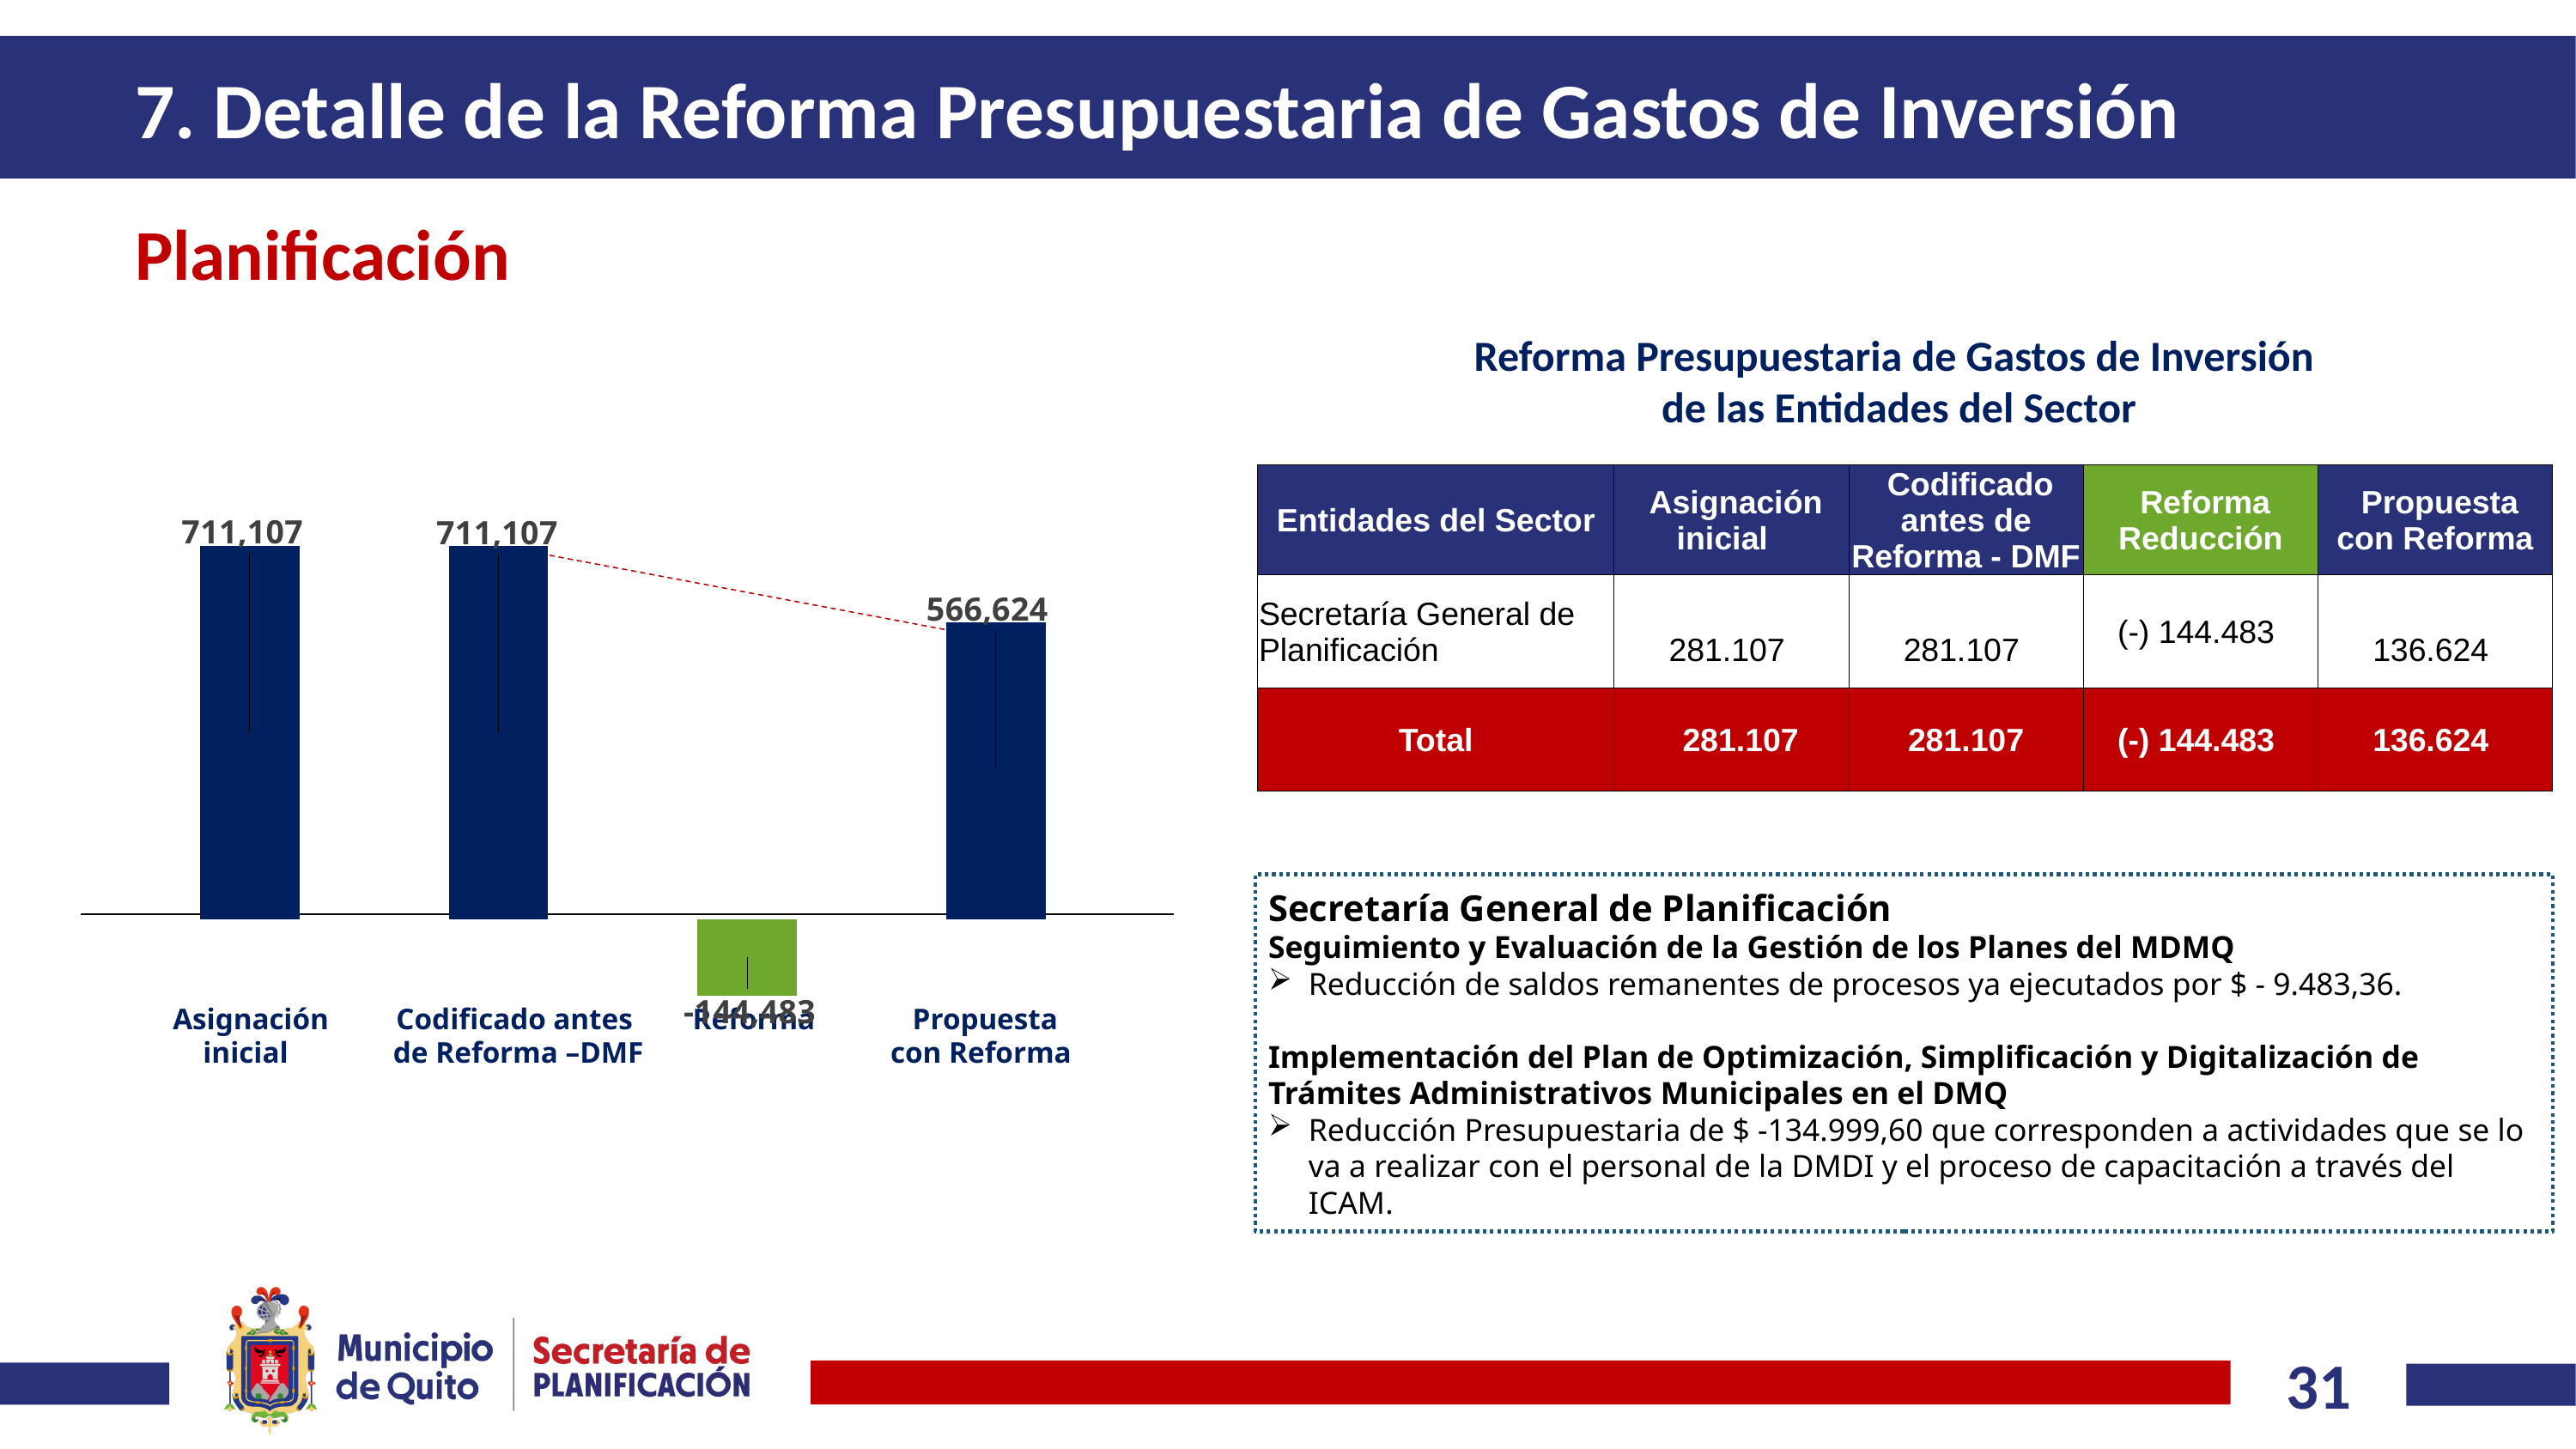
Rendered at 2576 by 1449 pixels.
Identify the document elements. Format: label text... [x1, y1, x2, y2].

table_header Propuesta con Reforma [2318, 465, 2552, 574]
table_cell 136.624 [2318, 575, 2552, 688]
table_cell 281.107 [1850, 688, 2083, 791]
text_box Asignación Codificado antes Reforma Propuesta inicial de Reforma –DMF con Reforma [160, 994, 1237, 1076]
table_header Asignación inicial [1614, 465, 1849, 574]
table_cell Secretaría General de Planificación [1258, 575, 1613, 688]
table_cell 281.107 [1850, 575, 2083, 688]
table_cell 281.107 [1614, 575, 1849, 688]
table_cell 136.624 [2318, 688, 2552, 791]
table_header Reforma Reducción [2084, 465, 2318, 574]
title 7. Detalle de la Reforma Presupuestaria de Gastos de Inversión [112, 35, 2399, 179]
text_box Secretaría General de Planificación Seguimiento y Evaluación de la Gestión de los Planes del MDMQ Reducción de saldos remanentes de procesos ya ejecutados por $ - 9.483,36. Implementación del Plan de Optimización, Simplificación y Digitalización de Trámites Administrativos Municipales en el DMQ Reducción Presupuestaria de $ -134.999,60 que corresponden a actividades que se lo va a realizar con el personal de la DMDI y el proceso de capacitación a través del ICAM. [1254, 872, 2555, 1234]
table_header Codificado antes de Reforma - DMF [1850, 465, 2083, 574]
chart [104, 488, 1141, 1036]
picture [224, 1287, 750, 1435]
table_cell (-) 144.483 [2084, 688, 2318, 791]
text_box Planificación [112, 179, 1362, 324]
table_cell Total [1258, 688, 1613, 791]
table_cell (-) 144.483 [2084, 575, 2318, 688]
text_box Reforma Presupuestaria de Gastos de Inversión de las Entidades del Sector [1287, 325, 2511, 434]
table_cell 281.107 [1614, 688, 1849, 791]
table_header Entidades del Sector [1258, 465, 1613, 574]
